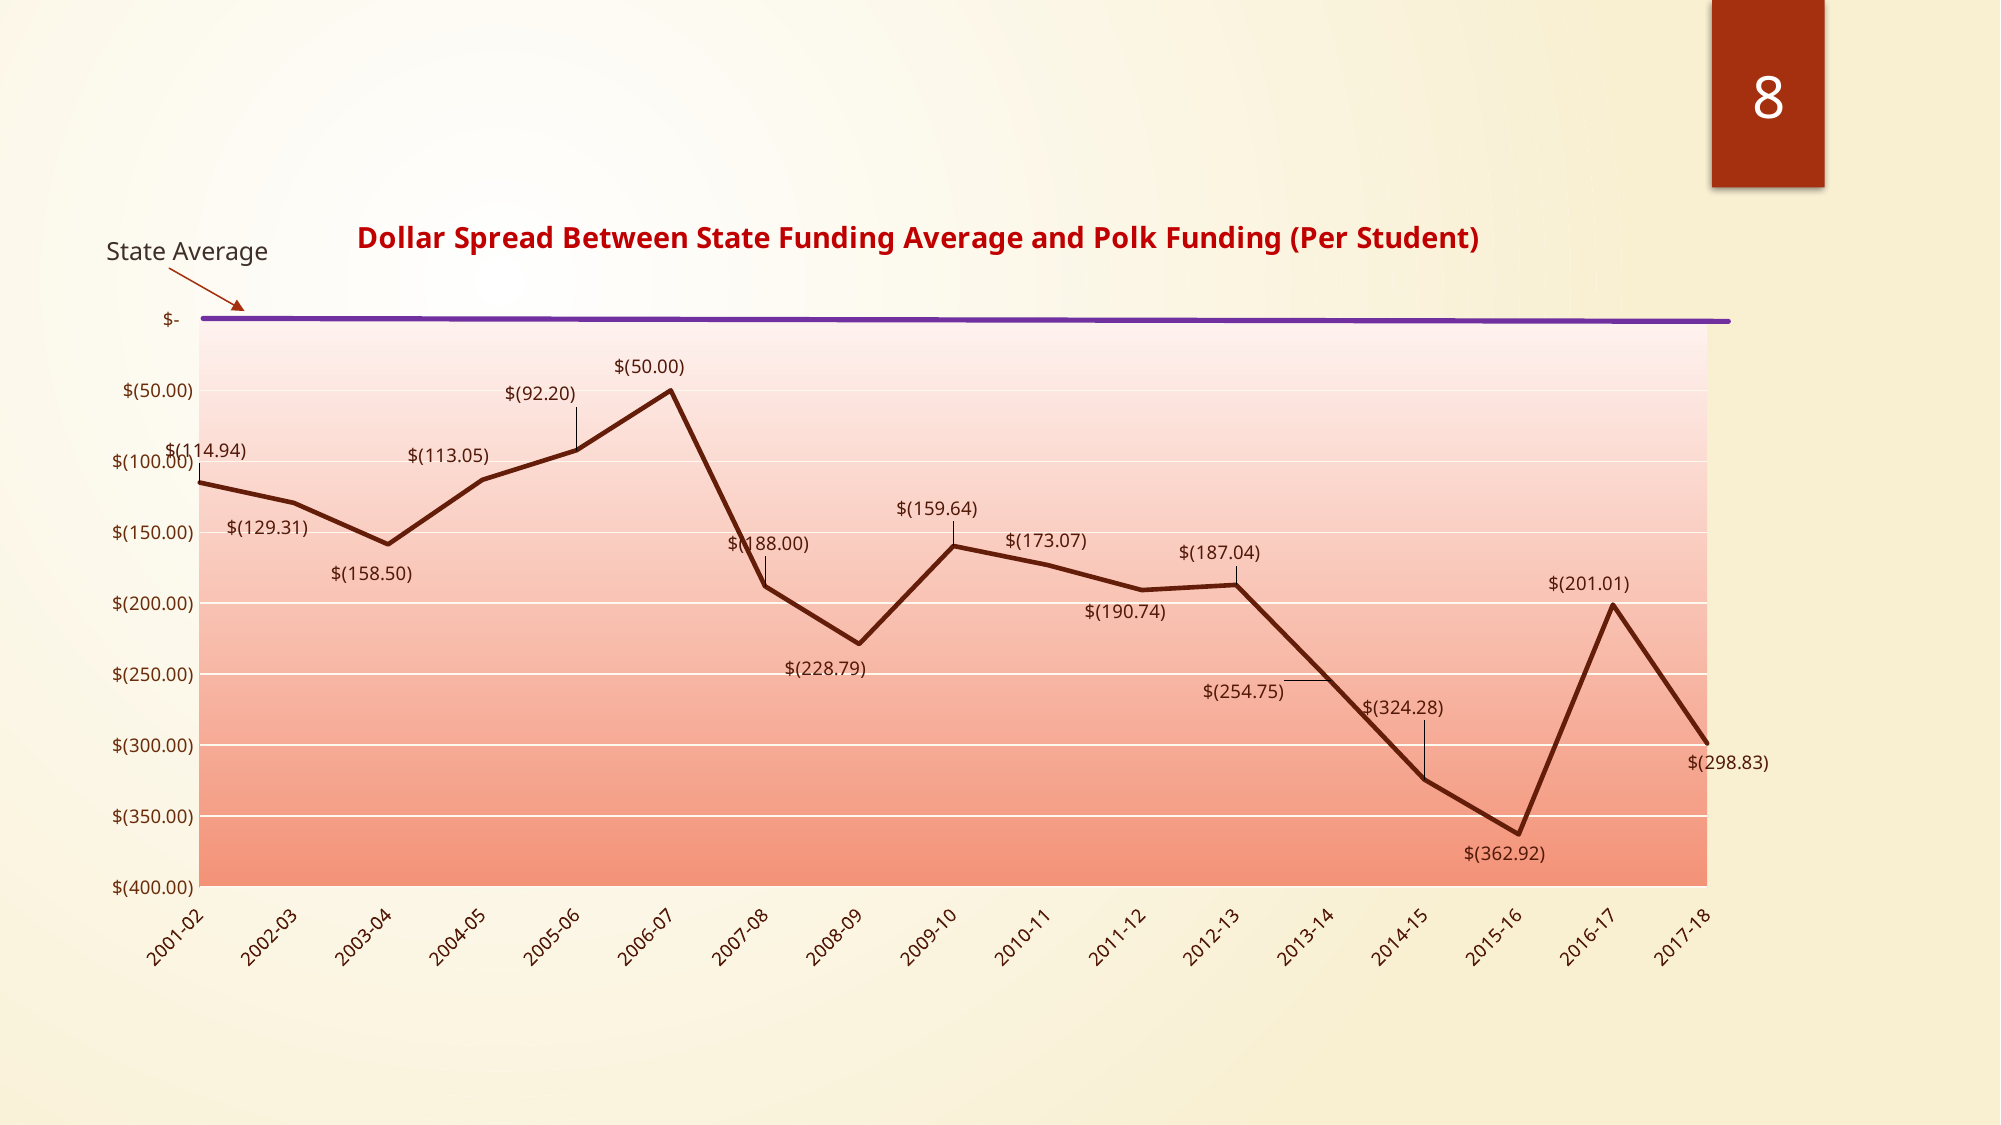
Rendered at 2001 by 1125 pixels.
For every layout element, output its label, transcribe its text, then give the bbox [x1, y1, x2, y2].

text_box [168, 267, 245, 312]
chart [58, 207, 1770, 986]
text_box 8 [1737, 53, 1801, 139]
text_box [202, 318, 1729, 322]
